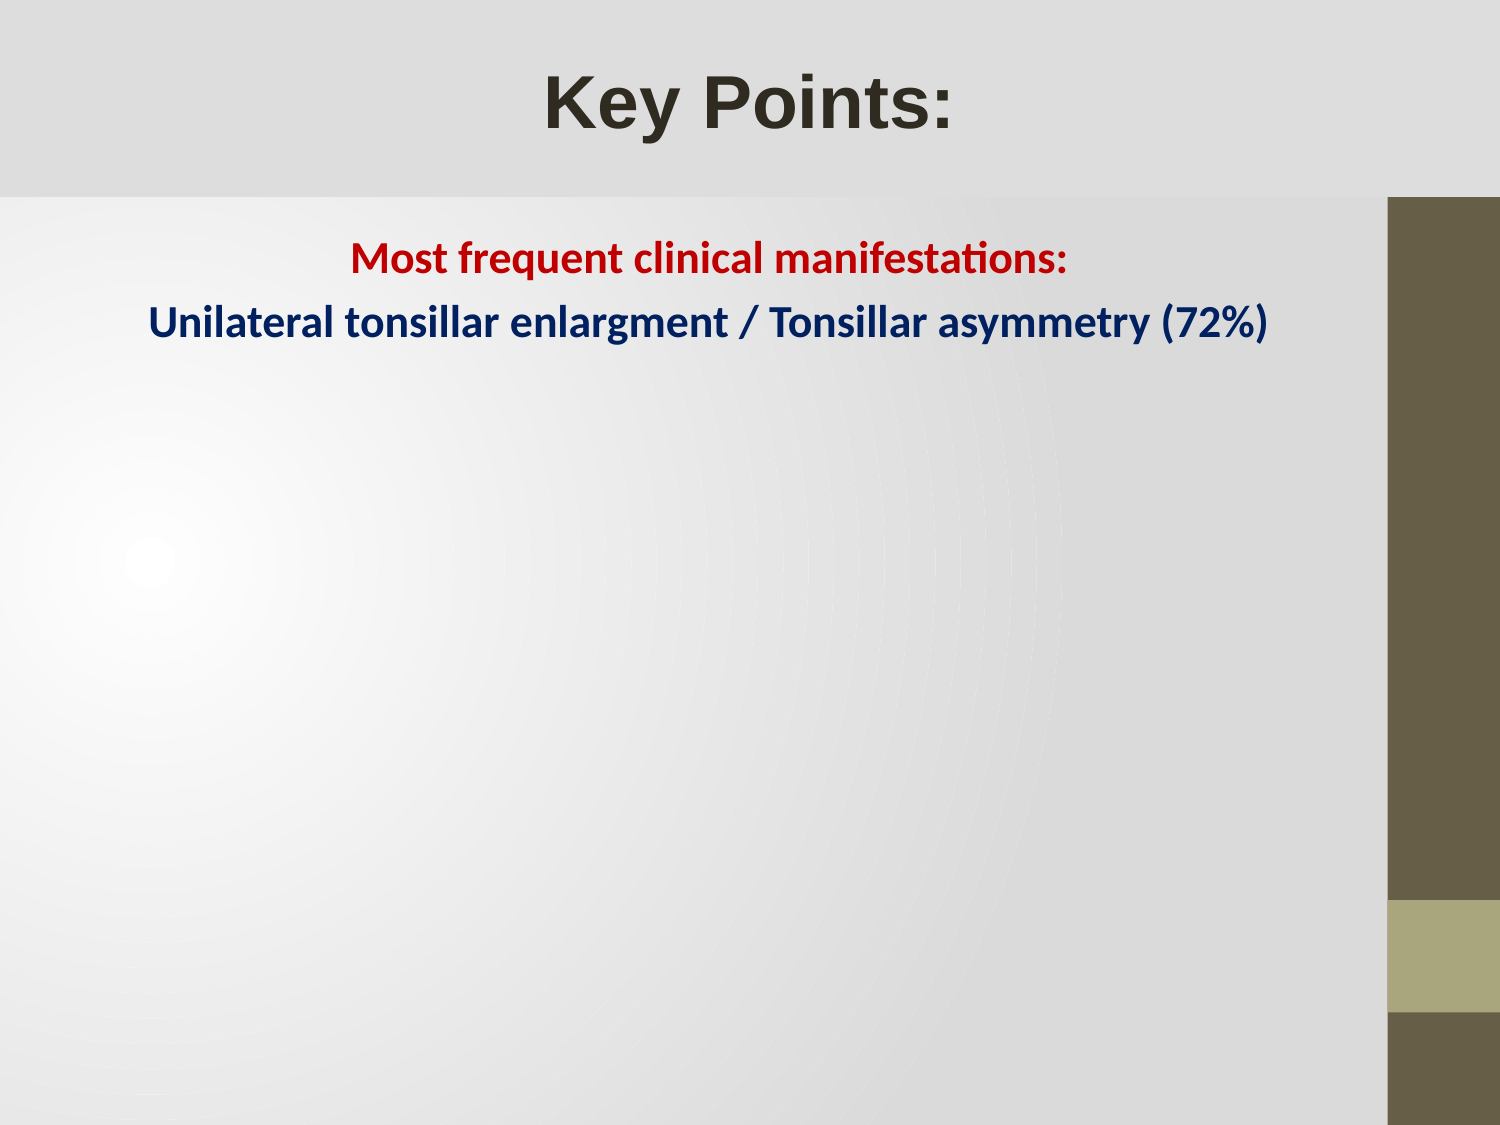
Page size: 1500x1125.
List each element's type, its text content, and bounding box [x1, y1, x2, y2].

text_box Key Points: [0, 0, 1500, 197]
list Most frequent clinical manifestations: Unilateral tonsillar enlargment / Tonsillar asymmetry (72%) [17, 219, 1382, 1084]
